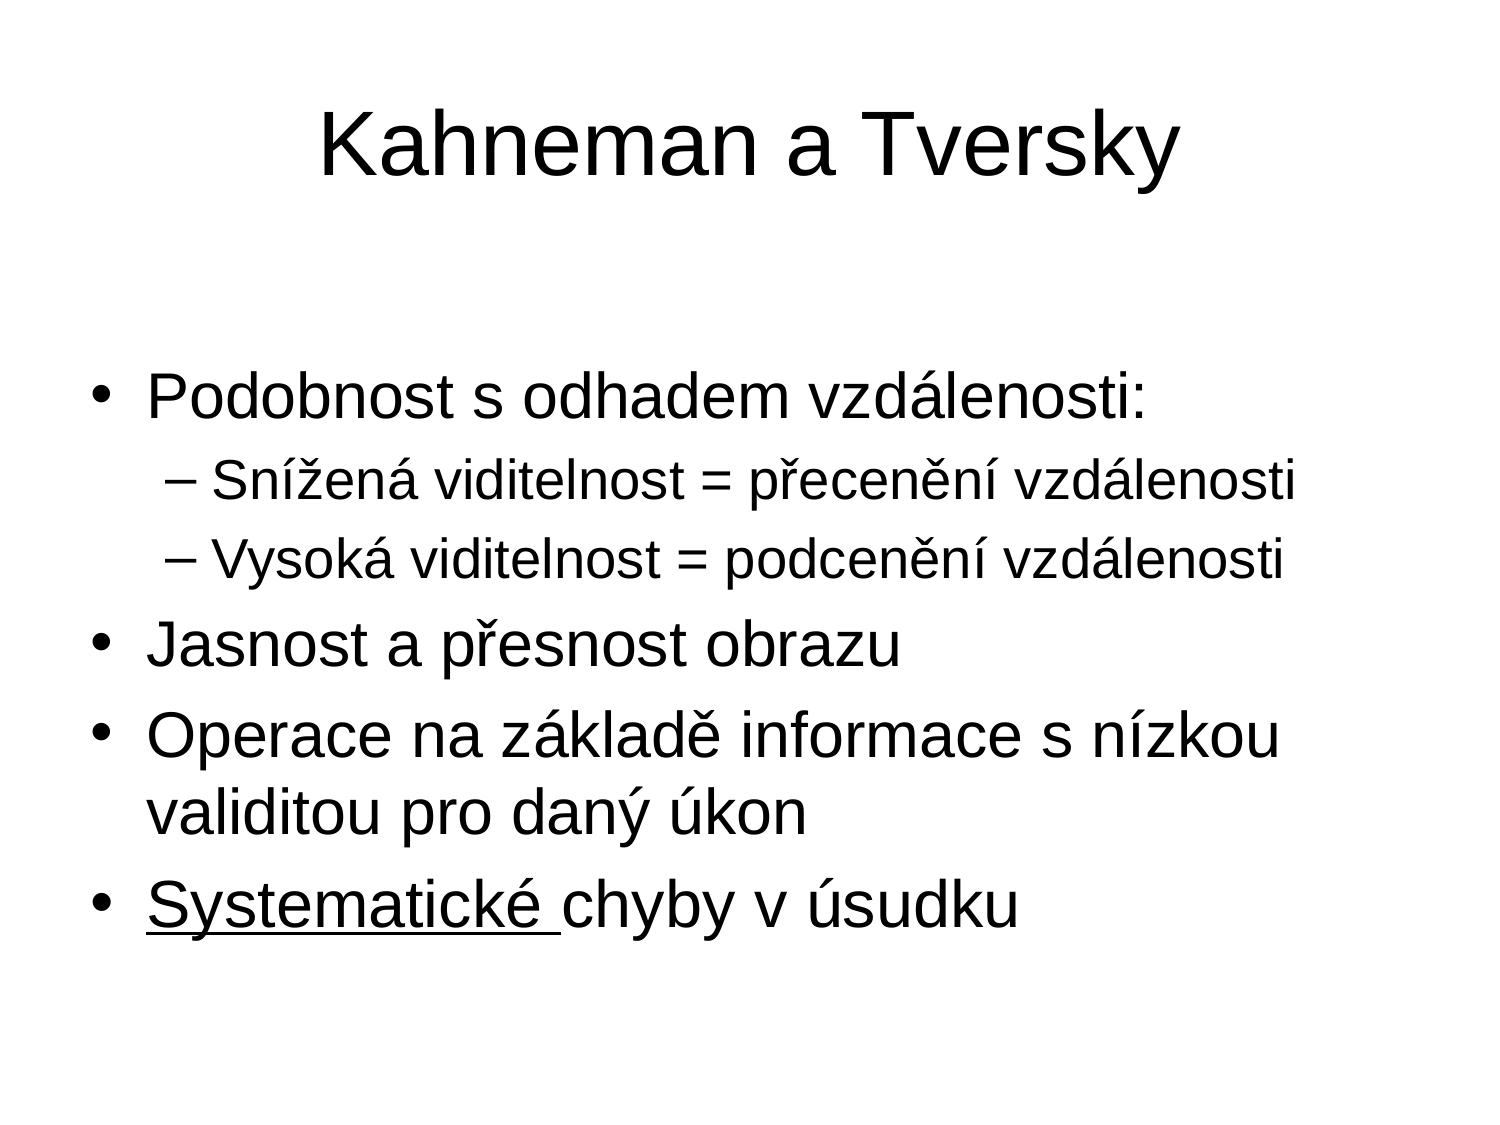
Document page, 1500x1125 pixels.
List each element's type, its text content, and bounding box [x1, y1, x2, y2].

list Podobnost s odhadem vzdálenosti: Snížená viditelnost = přecenění vzdálenosti Vysoká viditelnost = podcenění vzdálenosti Jasnost a přesnost obrazu Operace na základě informace s nízkou validitou pro daný úkon Systematické chyby v úsudku [75, 346, 1425, 1005]
title Kahneman a Tversky [75, 45, 1425, 233]
